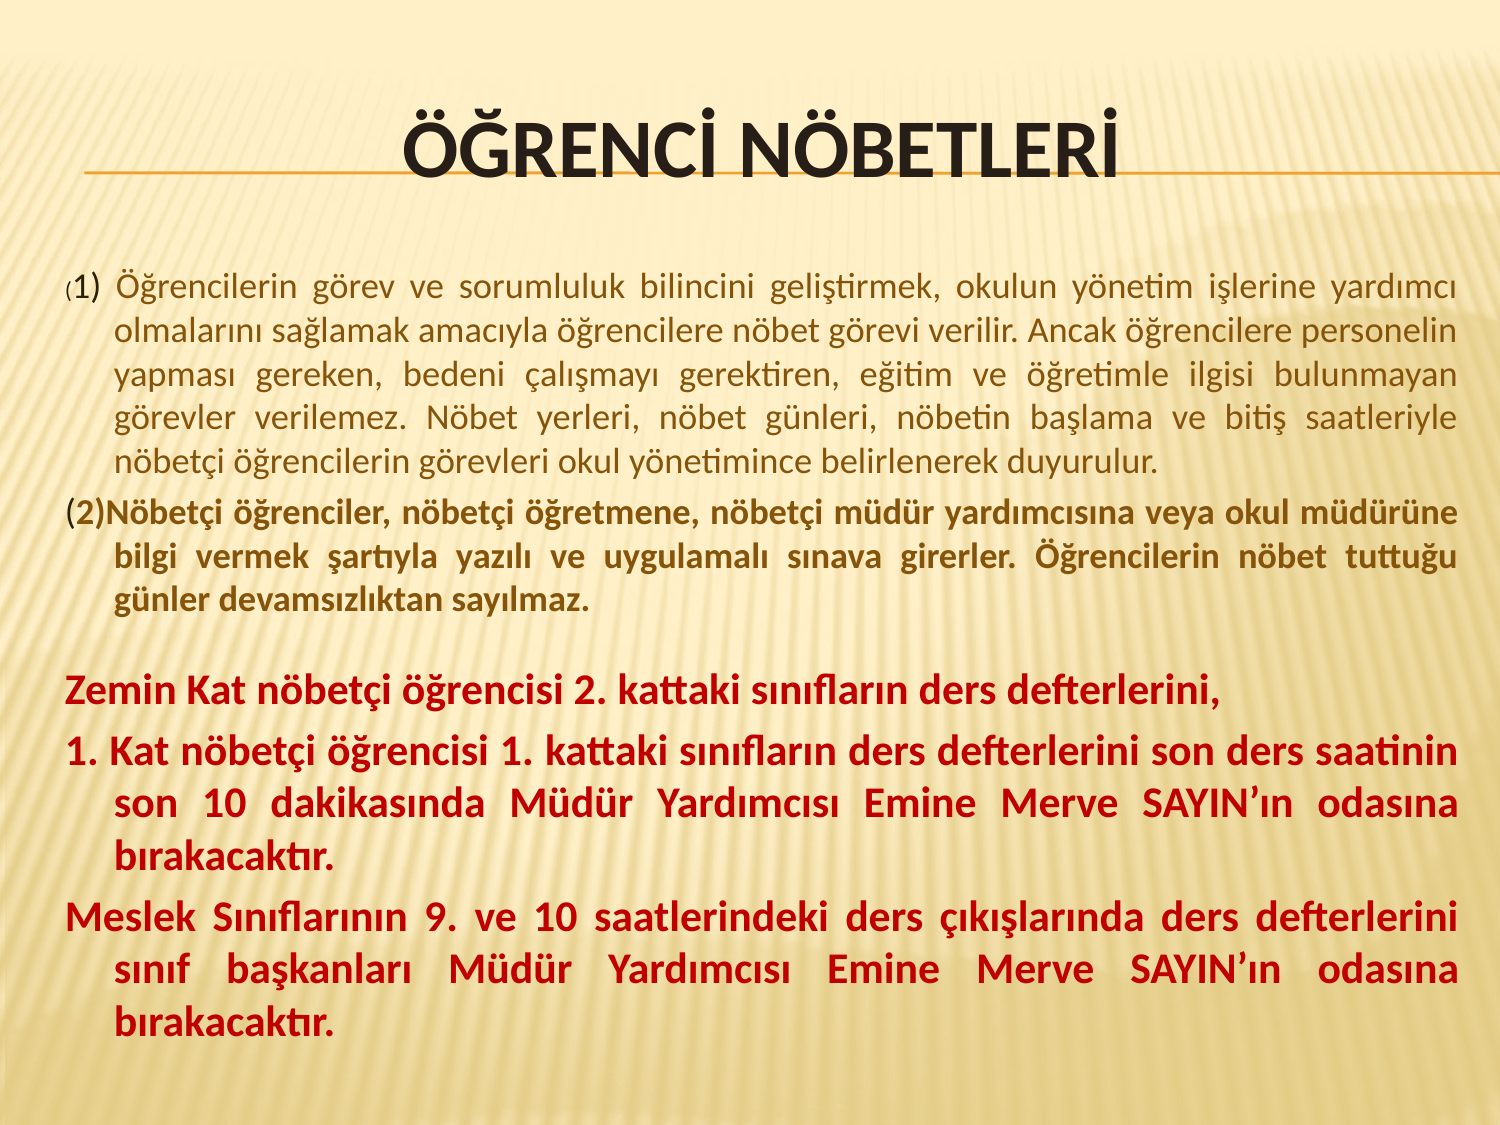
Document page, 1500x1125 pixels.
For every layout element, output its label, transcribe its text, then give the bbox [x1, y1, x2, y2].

title ÖĞRENCİ NÖBETLERİ [50, 75, 1475, 213]
list (1) Öğrencilerin görev ve sorumluluk bilincini geliştirmek, okulun yönetim işlerine yardımcı olmalarını sağlamak amacıyla öğrencilere nöbet görevi verilir. Ancak öğrencilere personelin yapması gereken, bedeni çalışmayı gerektiren, eğitim ve öğretimle ilgisi bulunmayan görevler verilemez. Nöbet yerleri, nöbet günleri, nöbetin başlama ve bitiş saatleriyle nöbetçi öğrencilerin görevleri okul yönetimince belirlenerek duyurulur. (2)Nöbetçi öğrenciler, nöbetçi öğretmene, nöbetçi müdür yardımcısına veya okul müdürüne bilgi vermek şartıyla yazılı ve uygulamalı sınava girerler. Öğrencilerin nöbet tuttuğu günler devamsızlıktan sayılmaz. Zemin Kat nöbetçi öğrencisi 2. kattaki sınıfların ders defterlerini, 1. Kat nöbetçi öğrencisi 1. kattaki sınıfların ders defterlerini son ders saatinin son 10 dakikasında Müdür Yardımcısı Emine Merve SAYIN’ın odasına bırakacaktır. Meslek Sınıflarının 9. ve 10 saatlerindeki ders çıkışlarında ders defterlerini sınıf başkanları Müdür Yardımcısı Emine Merve SAYIN’ın odasına bırakacaktır. [50, 254, 1475, 1083]
